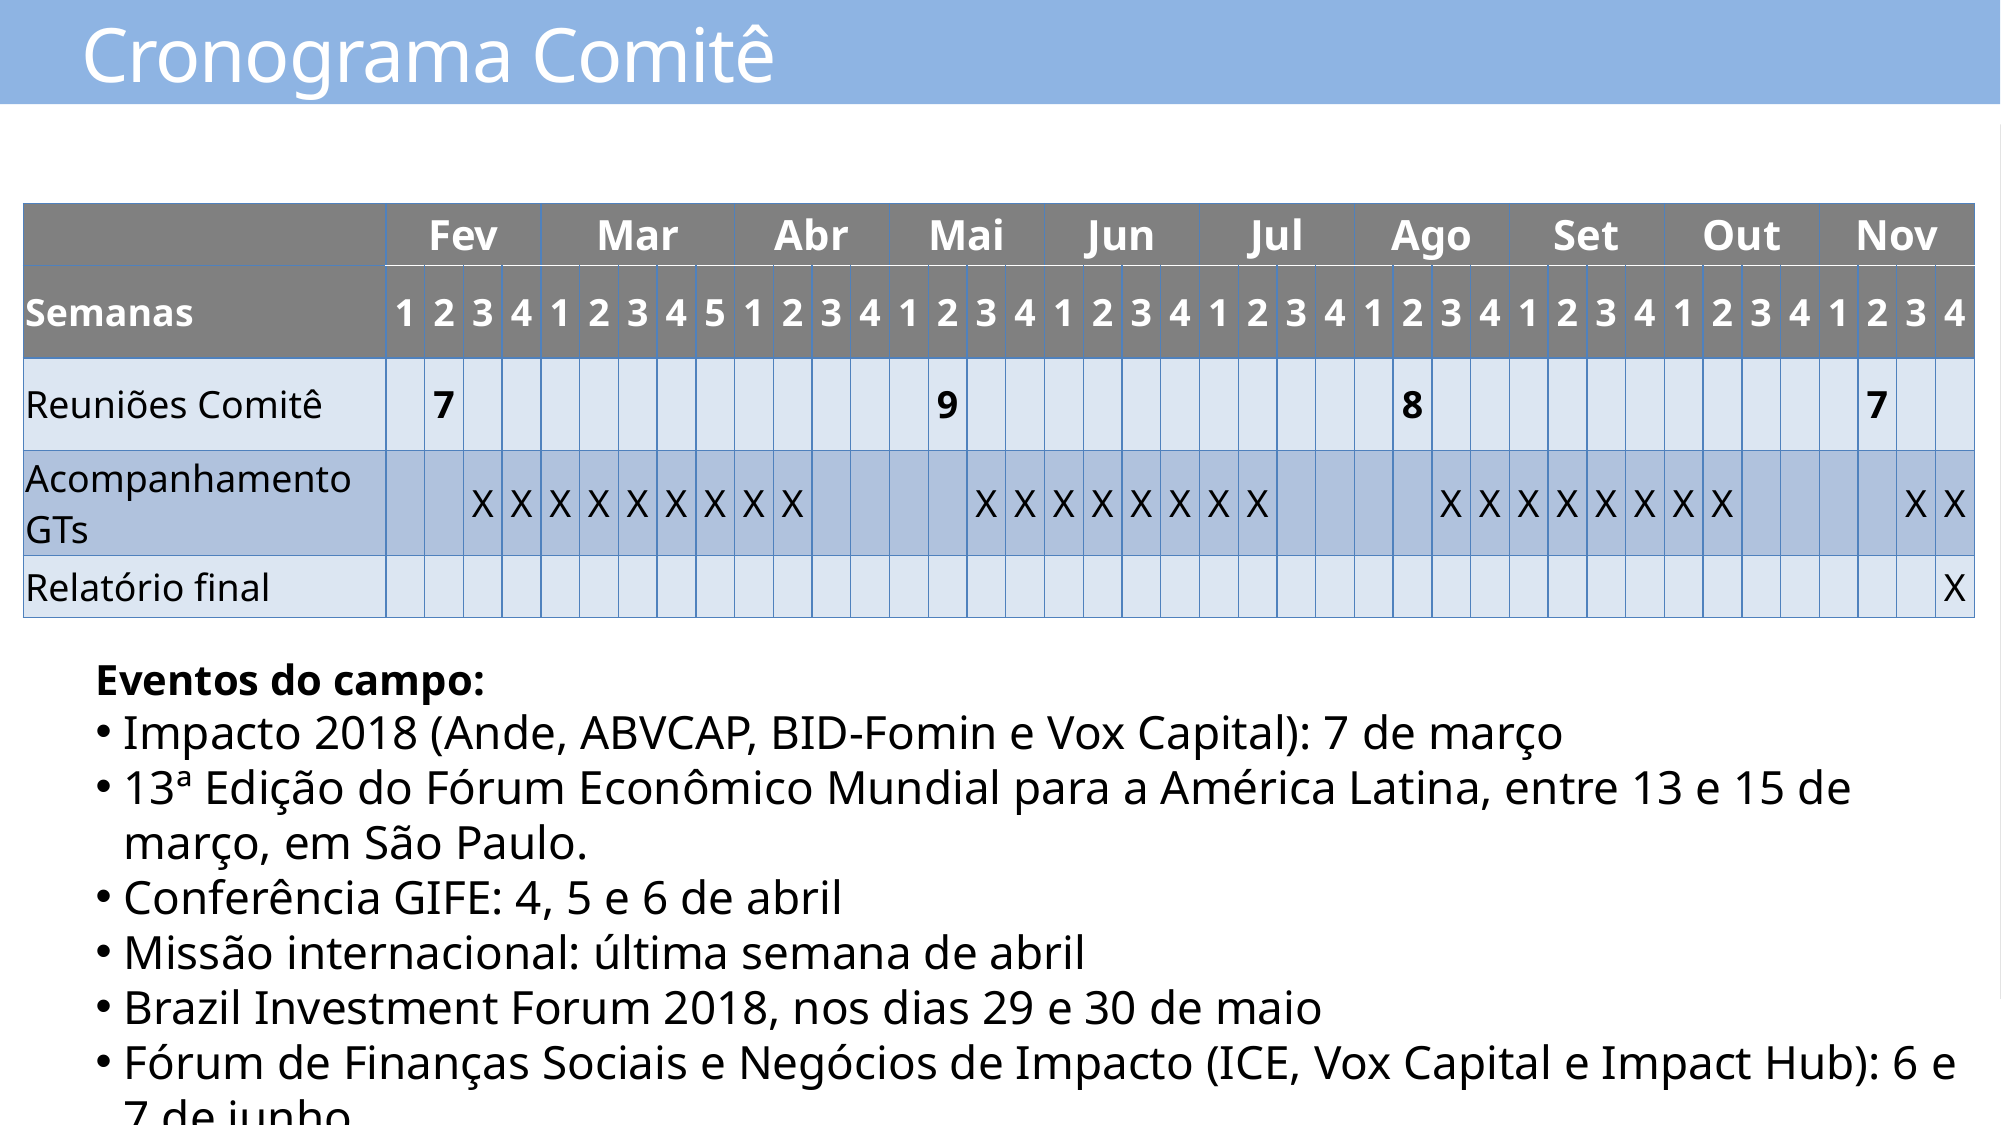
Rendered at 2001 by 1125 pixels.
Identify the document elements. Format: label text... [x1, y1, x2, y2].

table_cell Reuniões Comitê [24, 359, 385, 450]
table_cell [929, 556, 966, 617]
table_header Jun [1045, 204, 1199, 265]
table_cell 4 [1936, 266, 1974, 357]
table_cell 2 [774, 266, 811, 357]
table_cell [1355, 359, 1392, 450]
table_header Mai [890, 204, 1044, 265]
table_cell [1161, 359, 1199, 450]
table_cell 3 [464, 266, 501, 357]
table_cell [1316, 556, 1354, 617]
table_cell [1394, 451, 1431, 555]
table_cell [968, 556, 1005, 617]
table_cell X [735, 451, 773, 555]
table_cell [1781, 359, 1819, 450]
table_cell 4 [1161, 266, 1199, 357]
table_cell [1897, 359, 1935, 450]
table_cell [425, 556, 463, 617]
table_cell [1316, 359, 1354, 450]
table_cell [580, 359, 618, 450]
table_cell [1743, 451, 1780, 555]
table_cell X [1510, 451, 1547, 555]
table_cell X [1549, 451, 1586, 555]
table_cell X [503, 451, 540, 555]
table_cell [503, 556, 540, 617]
table_cell 3 [813, 266, 850, 357]
table_cell X [1045, 451, 1083, 555]
table_cell X [1123, 451, 1160, 555]
table_cell [774, 556, 811, 617]
table_cell 2 [1239, 266, 1276, 357]
table_cell 7 [425, 359, 463, 450]
table_cell [851, 556, 889, 617]
table_cell [1859, 451, 1896, 555]
table_cell [813, 451, 850, 555]
table_cell [1355, 556, 1392, 617]
table_cell X [1084, 451, 1121, 555]
table_cell [1704, 556, 1741, 617]
table_cell [1820, 556, 1857, 617]
table_cell 1 [890, 266, 928, 357]
table_cell X [658, 451, 695, 555]
table_cell [1316, 451, 1354, 555]
table_cell 2 [425, 266, 463, 357]
table_cell X [697, 451, 734, 555]
table_cell 4 [503, 266, 540, 357]
table_cell 5 [697, 266, 734, 357]
table_cell [1936, 359, 1974, 450]
table_cell [387, 359, 424, 450]
table_cell [619, 556, 656, 617]
table_header Nov [1820, 204, 1974, 265]
table_cell 1 [1200, 266, 1238, 357]
table_header Ago [1355, 204, 1509, 265]
table_cell [1433, 359, 1470, 450]
table_cell [929, 451, 966, 555]
table_cell 2 [1394, 266, 1431, 357]
table_cell X [1471, 451, 1509, 555]
table_cell [1781, 451, 1819, 555]
table_cell [1084, 556, 1121, 617]
table_cell 1 [735, 266, 773, 357]
table_cell 4 [1006, 266, 1044, 357]
table_cell Semanas [24, 266, 385, 357]
text_box Eventos do campo: Impacto 2018 (Ande, ABVCAP, BID-Fomin e Vox Capital): 7 de março 13ª Edição do Fórum Econômico Mundial para a América Latina, entre 13 e 15 de março, em São Paulo. Conferência GIFE: 4, 5 e 6 de abril Missão internacional: última semana de abril Brazil Investment Forum 2018, nos dias 29 e 30 de maio Fórum de Finanças Sociais e Negócios de Impacto (ICE, Vox Capital e Impact Hub): 6 e 7 de junho Seminário Internacional (Nova Deli): 7 e 10 de outubro [80, 646, 1976, 1125]
table_cell 2 [1704, 266, 1741, 357]
table_cell [658, 359, 695, 450]
table_cell [851, 451, 889, 555]
table_cell [1278, 451, 1315, 555]
table_cell [387, 451, 424, 555]
table_cell 1 [1820, 266, 1857, 357]
table_cell 2 [1549, 266, 1586, 357]
table_cell [890, 359, 928, 450]
table_cell [1200, 359, 1238, 450]
table_cell [542, 359, 579, 450]
table_cell 3 [1588, 266, 1625, 357]
table_cell [1394, 556, 1431, 617]
table_header Out [1665, 204, 1819, 265]
table_cell [1665, 556, 1702, 617]
table_cell [1200, 556, 1238, 617]
table_cell X [464, 451, 501, 555]
table_cell [1355, 451, 1392, 555]
table_cell 3 [1278, 266, 1315, 357]
table_cell [1588, 556, 1625, 617]
table_cell 1 [387, 266, 424, 357]
table_cell 4 [851, 266, 889, 357]
table_cell [387, 556, 424, 617]
table_cell X [619, 451, 656, 555]
table_cell [1665, 359, 1702, 450]
table_cell 4 [658, 266, 695, 357]
table_header [24, 204, 385, 265]
title Cronograma Comitê [80, 17, 1916, 95]
table_cell [1781, 556, 1819, 617]
table_cell X [968, 451, 1005, 555]
table_cell [542, 556, 579, 617]
table_cell [619, 359, 656, 450]
table_cell [464, 359, 501, 450]
table_cell [580, 556, 618, 617]
table_cell [890, 556, 928, 617]
table_cell 1 [1665, 266, 1702, 357]
table_cell [1549, 556, 1586, 617]
table_cell 3 [968, 266, 1005, 357]
table_cell [1084, 359, 1121, 450]
table_cell [425, 451, 463, 555]
table_cell [1045, 359, 1083, 450]
table_cell 2 [1084, 266, 1121, 357]
table_header Abr [735, 204, 889, 265]
table_cell [774, 359, 811, 450]
table_cell 3 [1897, 266, 1935, 357]
table_cell [1006, 556, 1044, 617]
table_cell X [542, 451, 579, 555]
table_cell [1510, 359, 1547, 450]
table_cell 2 [1859, 266, 1896, 357]
table_cell [813, 359, 850, 450]
table_cell 7 [1859, 359, 1896, 450]
table_cell X [1936, 556, 1974, 617]
table_cell [1045, 556, 1083, 617]
table_cell [697, 359, 734, 450]
table_cell X [1200, 451, 1238, 555]
table_cell [1239, 556, 1276, 617]
table_cell 9 [929, 359, 966, 450]
table_cell [735, 359, 773, 450]
table_cell [1626, 556, 1664, 617]
table_cell [1123, 556, 1160, 617]
table_cell 1 [1510, 266, 1547, 357]
table_header Jul [1200, 204, 1354, 265]
table_header Fev [387, 204, 540, 265]
table_cell [1471, 556, 1509, 617]
table_cell X [774, 451, 811, 555]
table_cell [1510, 556, 1547, 617]
table_cell [1006, 359, 1044, 450]
table_cell [1897, 556, 1935, 617]
table_cell X [580, 451, 618, 555]
table_cell X [1665, 451, 1702, 555]
table_cell [1820, 451, 1857, 555]
table_cell [1433, 556, 1470, 617]
table_cell 2 [929, 266, 966, 357]
table_cell 1 [1045, 266, 1083, 357]
table_cell 3 [619, 266, 656, 357]
table_cell [1239, 359, 1276, 450]
table_cell [851, 359, 889, 450]
table_cell 2 [580, 266, 618, 357]
table_cell [1820, 359, 1857, 450]
table_cell [1743, 359, 1780, 450]
table_cell [890, 451, 928, 555]
table_cell 3 [1743, 266, 1780, 357]
table_cell [1123, 359, 1160, 450]
table_header Set [1510, 204, 1664, 265]
table_cell X [1936, 451, 1974, 555]
table_cell [1704, 359, 1741, 450]
table_cell X [1704, 451, 1741, 555]
table_cell 1 [1355, 266, 1392, 357]
table_cell [1161, 556, 1199, 617]
table_cell [735, 556, 773, 617]
table_cell [464, 556, 501, 617]
table_cell X [1626, 451, 1664, 555]
table_cell X [1006, 451, 1044, 555]
table_cell X [1239, 451, 1276, 555]
table_cell [1549, 359, 1586, 450]
table_cell 4 [1471, 266, 1509, 357]
table_cell 1 [542, 266, 579, 357]
table_cell 4 [1626, 266, 1664, 357]
table_cell [658, 556, 695, 617]
table_cell 3 [1433, 266, 1470, 357]
table_cell [968, 359, 1005, 450]
table_cell [1278, 556, 1315, 617]
table_cell [813, 556, 850, 617]
table_cell [1471, 359, 1509, 450]
table_cell X [1161, 451, 1199, 555]
table_cell [1859, 556, 1896, 617]
table_cell 4 [1781, 266, 1819, 357]
table_cell [1278, 359, 1315, 450]
table_cell [697, 556, 734, 617]
table_cell X [1588, 451, 1625, 555]
text_box [1915, 112, 2000, 1019]
table_cell Relatório final [24, 556, 385, 617]
table_cell X [1433, 451, 1470, 555]
table_cell [503, 359, 540, 450]
table_cell X [1897, 451, 1935, 555]
table_header Mar [542, 204, 734, 265]
table_cell [1588, 359, 1625, 450]
table_cell [1743, 556, 1780, 617]
table_cell 3 [1123, 266, 1160, 357]
table_cell 4 [1316, 266, 1354, 357]
table_cell 8 [1394, 359, 1431, 450]
table_cell [1626, 359, 1664, 450]
table_cell Acompanhamento GTs [24, 451, 385, 555]
